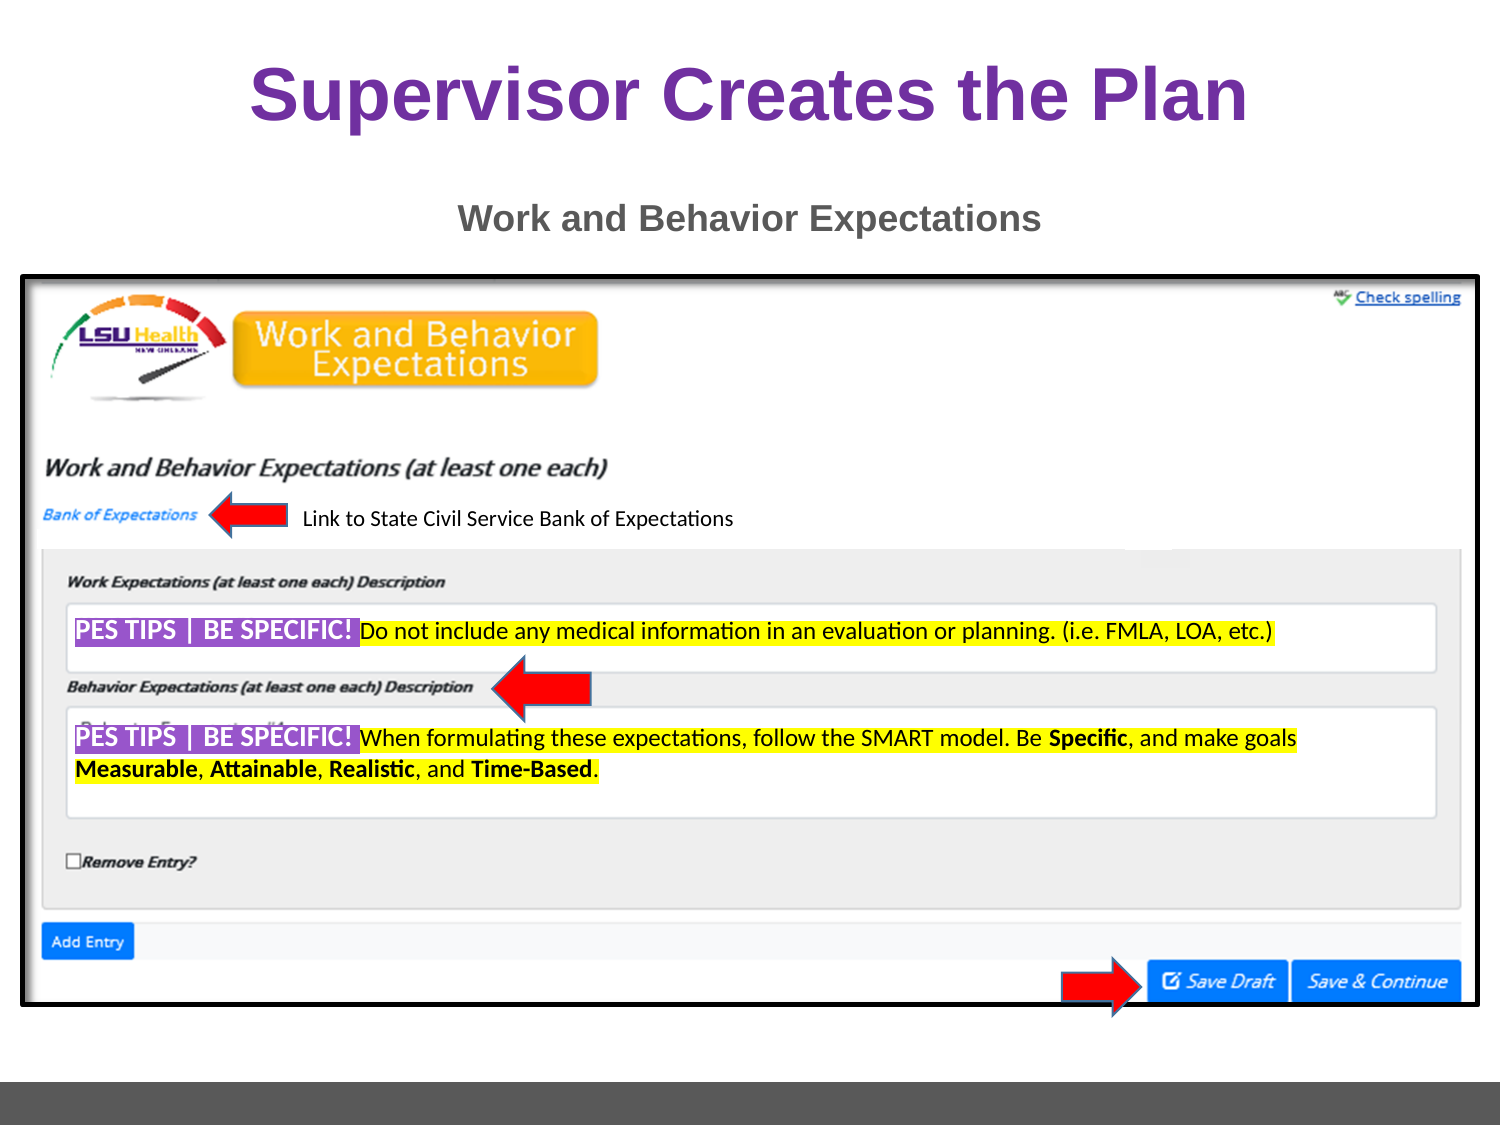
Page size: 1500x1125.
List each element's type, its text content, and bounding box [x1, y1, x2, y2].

text_box [1111, 1007, 1123, 1019]
picture [20, 274, 1480, 1007]
title Supervisor Creates the Plan [0, 32, 1500, 161]
list Work and Behavior Expectations [0, 164, 1500, 275]
